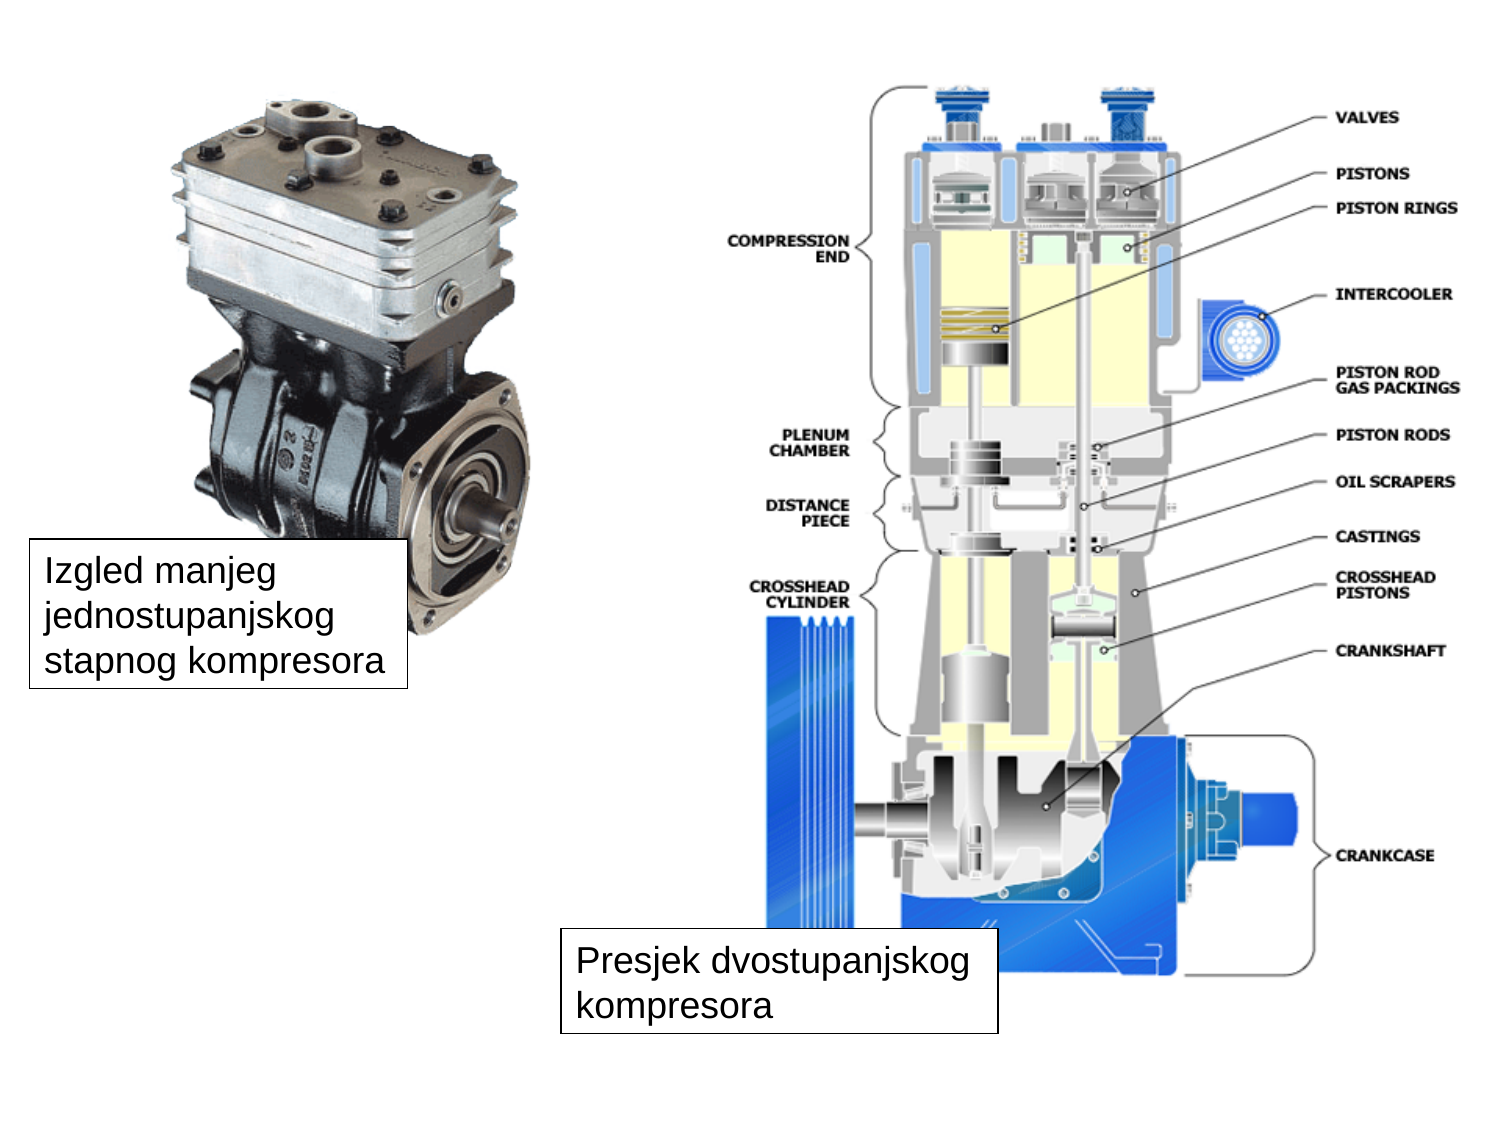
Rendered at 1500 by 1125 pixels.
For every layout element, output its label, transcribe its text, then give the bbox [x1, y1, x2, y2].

text_box Izgled manjeg jednostupanjskog stapnog kompresora [29, 538, 408, 689]
picture [725, 77, 1464, 1032]
text_box Presjek dvostupanjskog kompresora [560, 928, 720, 1034]
picture [52, 54, 679, 680]
